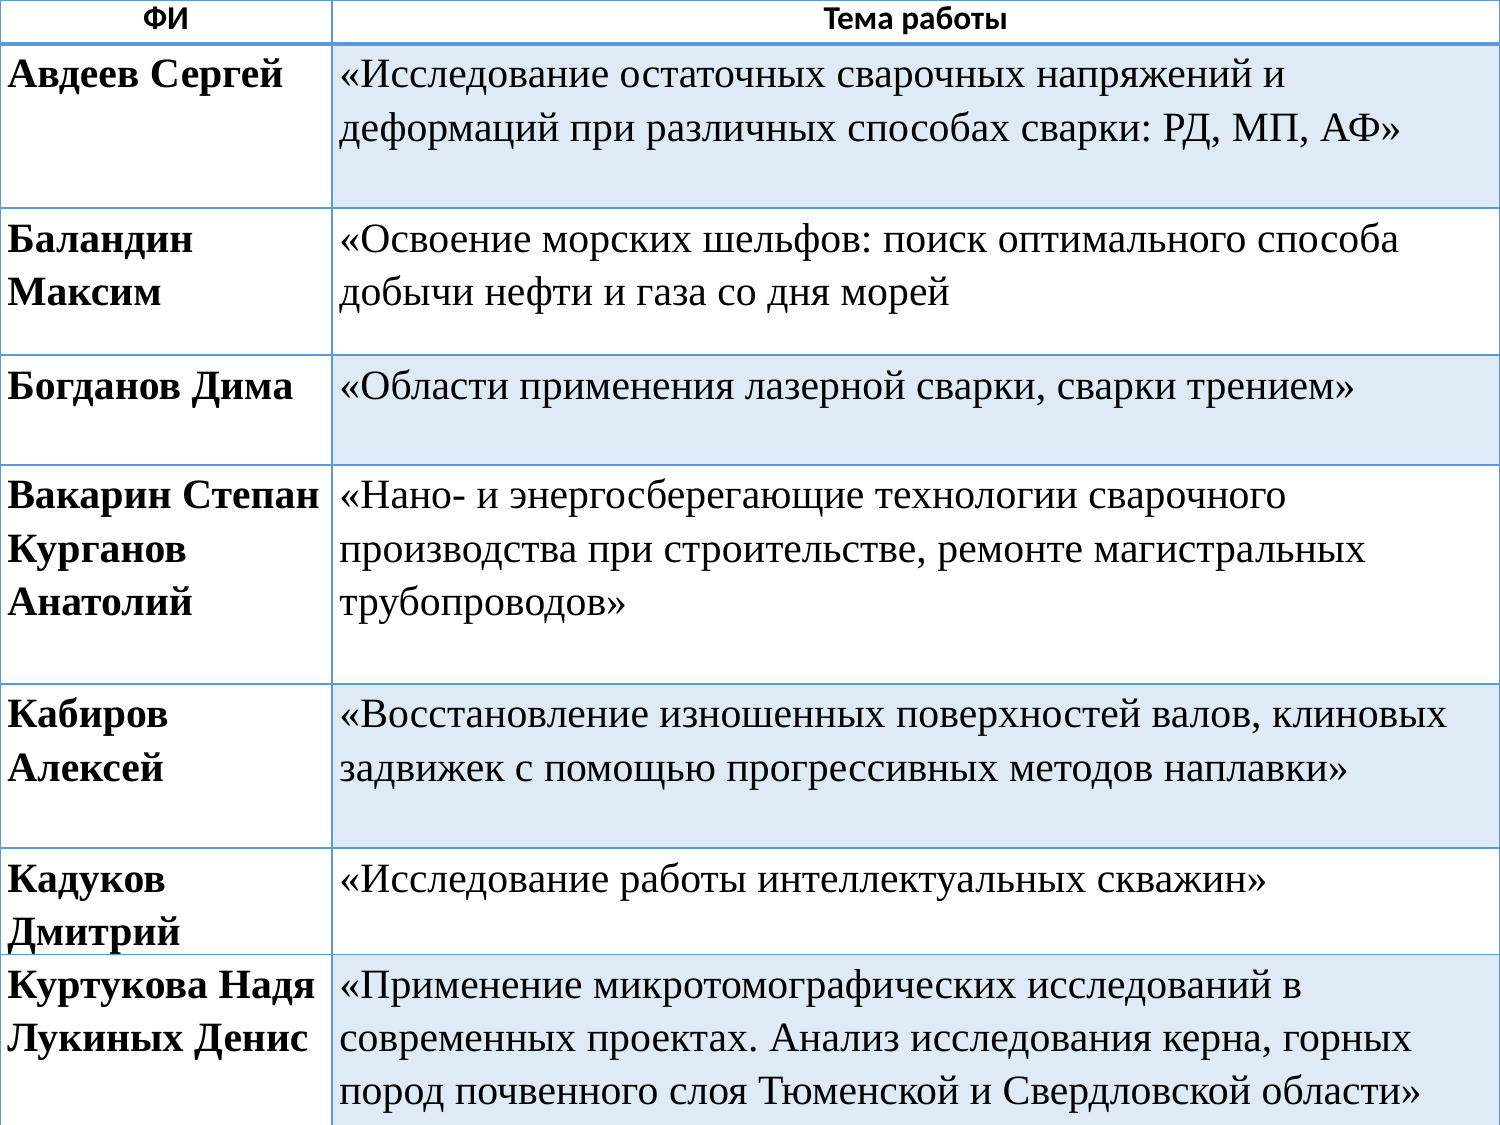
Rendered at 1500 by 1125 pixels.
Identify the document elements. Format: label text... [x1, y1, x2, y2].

table_cell «Области применения лазерной сварки, сварки трением» [333, 356, 1499, 464]
table_cell Вакарин Степан Курганов Анатолий [1, 466, 331, 683]
table_cell Баландин Максим [1, 209, 331, 354]
table_cell Кадуков Дмитрий [1, 849, 331, 954]
table_cell «Применение микротомографических исследований в современных проектах. Анализ исследования керна, горных пород почвенного слоя Тюменской и Свердловской области» [333, 955, 1499, 1125]
table_cell Авдеев Сергей [1, 46, 331, 207]
table_cell Куртукова Надя Лукиных Денис [1, 955, 331, 1125]
table_cell «Исследование остаточных сварочных напряжений и деформаций при различных способах сварки: РД, МП, АФ» [333, 46, 1499, 207]
table_cell «Нано- и энергосберегающие технологии сварочного производства при строительстве, ремонте магистральных трубопроводов» [333, 466, 1499, 683]
table_cell Богданов Дима [1, 356, 331, 464]
table_cell «Восстановление изношенных поверхностей валов, клиновых задвижек с помощью прогрессивных методов наплавки» [333, 685, 1499, 847]
table_header ФИ [1, 1, 331, 42]
table_cell «Освоение морских шельфов: поиск оптимального способа добычи нефти и газа со дня морей [333, 209, 1499, 354]
table_cell Кабиров Алексей [1, 685, 331, 847]
table_cell «Исследование работы интеллектуальных скважин» [333, 849, 1499, 954]
table_header Тема работы [333, 1, 1499, 42]
